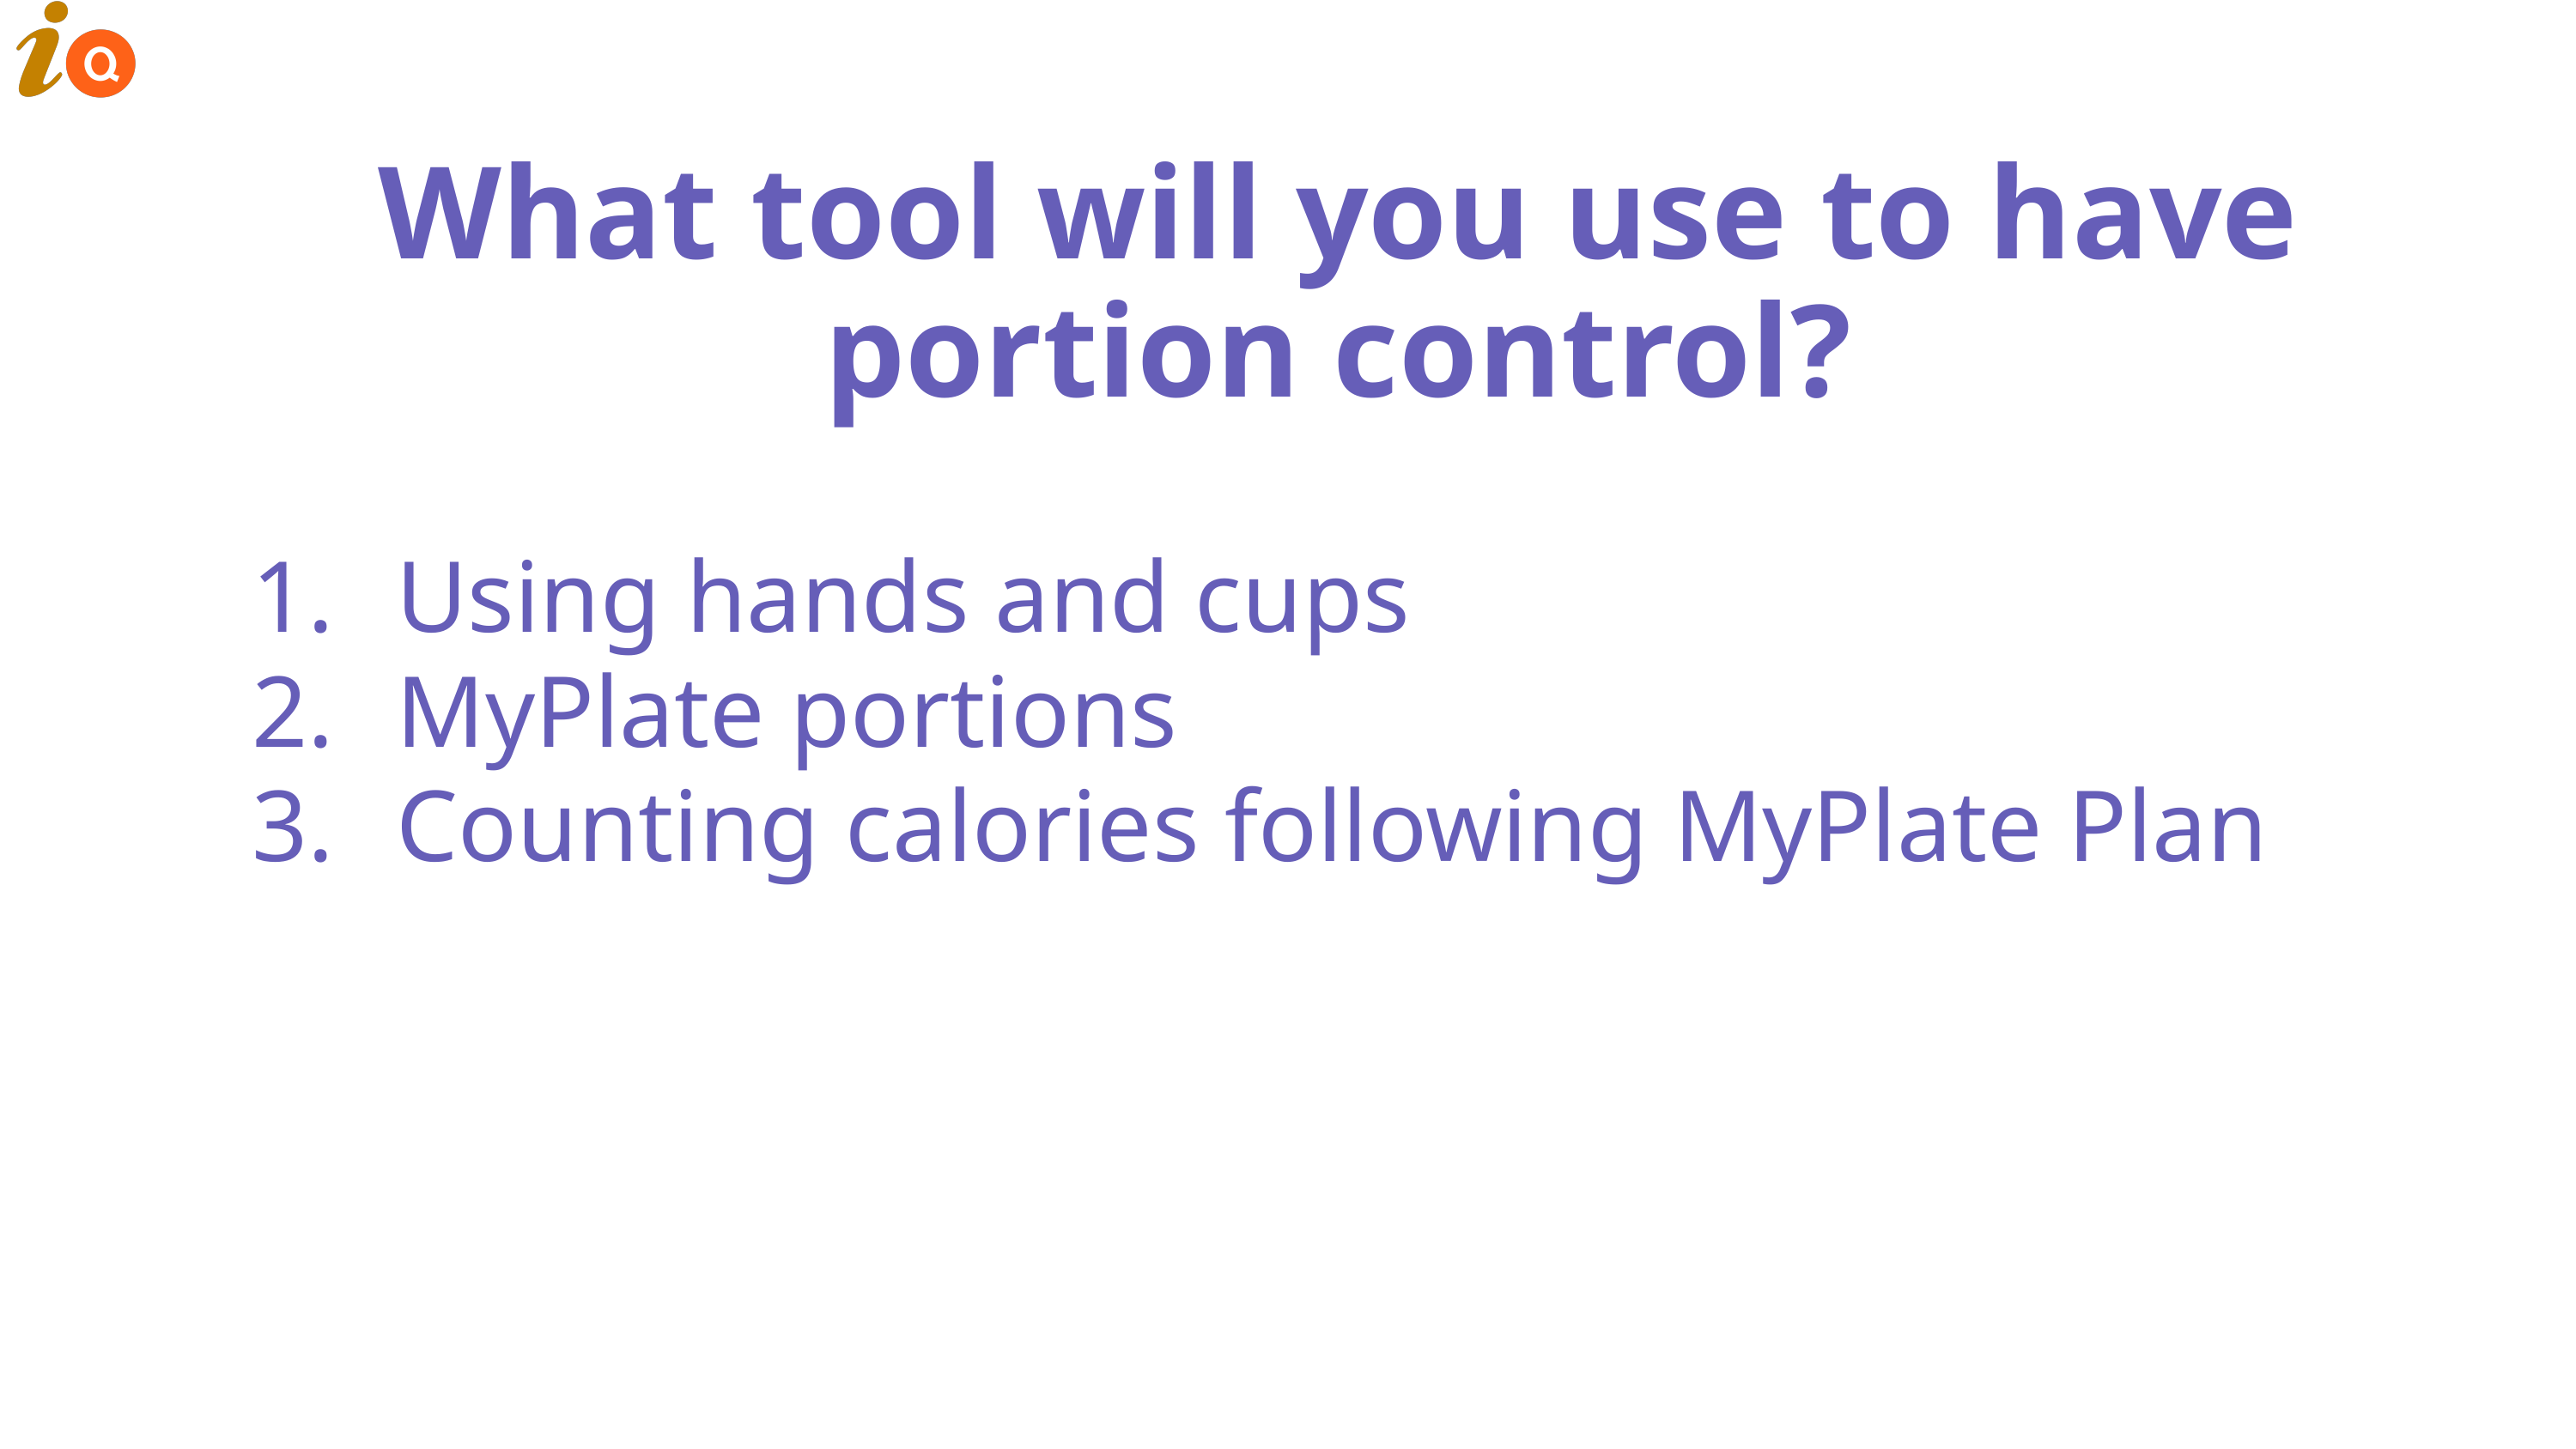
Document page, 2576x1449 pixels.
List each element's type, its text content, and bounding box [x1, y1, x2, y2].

picture [0, 0, 147, 108]
text_box What tool will you use to have portion control? Using hands and cups MyPlate portions Counting calories following MyPlate Plan [239, 134, 2438, 890]
